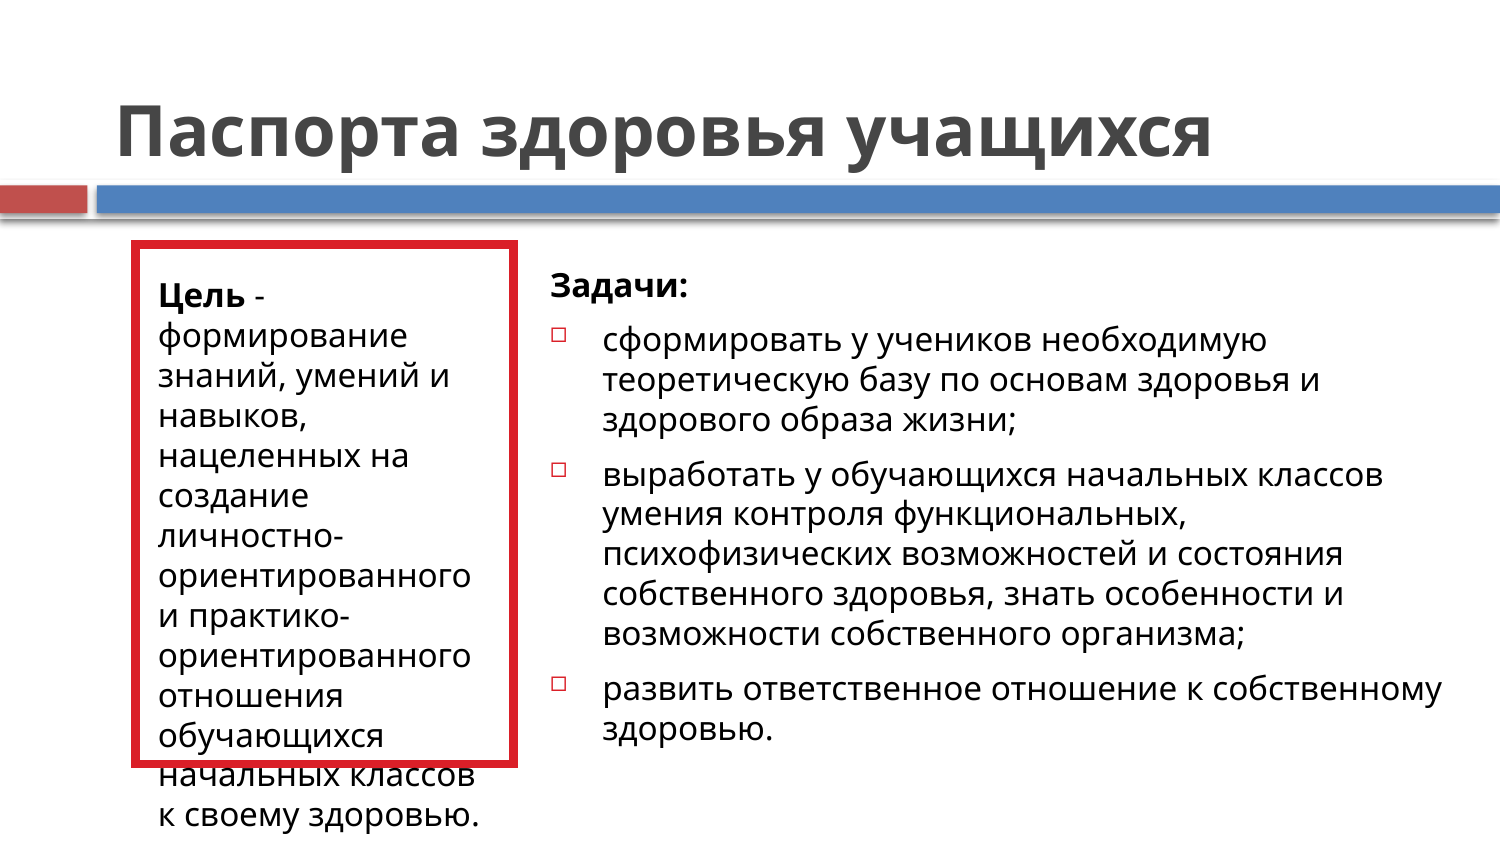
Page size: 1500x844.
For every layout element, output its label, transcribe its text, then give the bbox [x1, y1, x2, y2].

text_box Паспорта здоровья учащихся [99, 12, 1425, 185]
text_box Цель - формирование знаний, умений и навыков, нацеленных на создание личностно-ориентированного и практико-ориентированного отношения обучающихся начальных классов к своему здоровью. [135, 244, 514, 765]
text_box Задачи: сформировать у учеников необходимую теоретическую базу по основам здоровья и здорового образа жизни; выработать у обучающихся начальных классов умения контроля функциональных, психофизических возможностей и состояния собственного здоровья, знать особенности и возможности собственного организма; развить ответственное отношение к собственному здоровью. [534, 256, 1471, 765]
